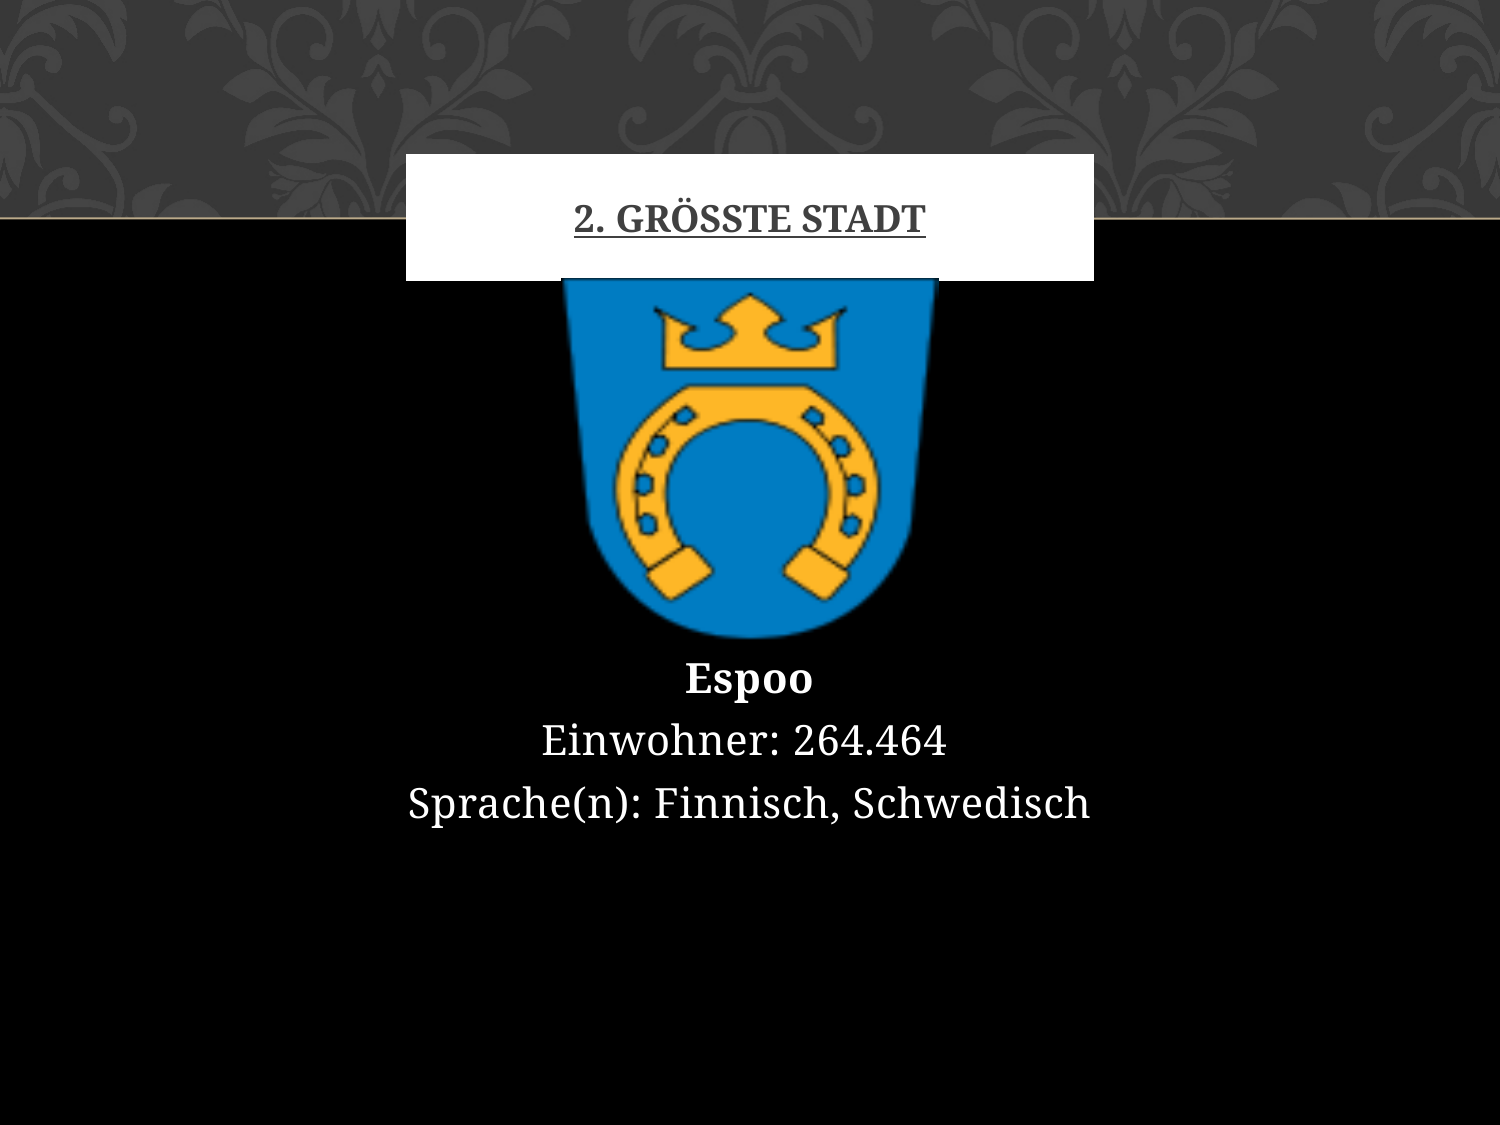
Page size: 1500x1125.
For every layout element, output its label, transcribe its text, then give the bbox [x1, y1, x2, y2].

picture [560, 278, 940, 646]
list Espoo Einwohner: 264.464 Sprache(n): Finnisch, Schwedisch [75, 331, 1425, 1000]
title 2. grösste stadt [406, 154, 1094, 281]
